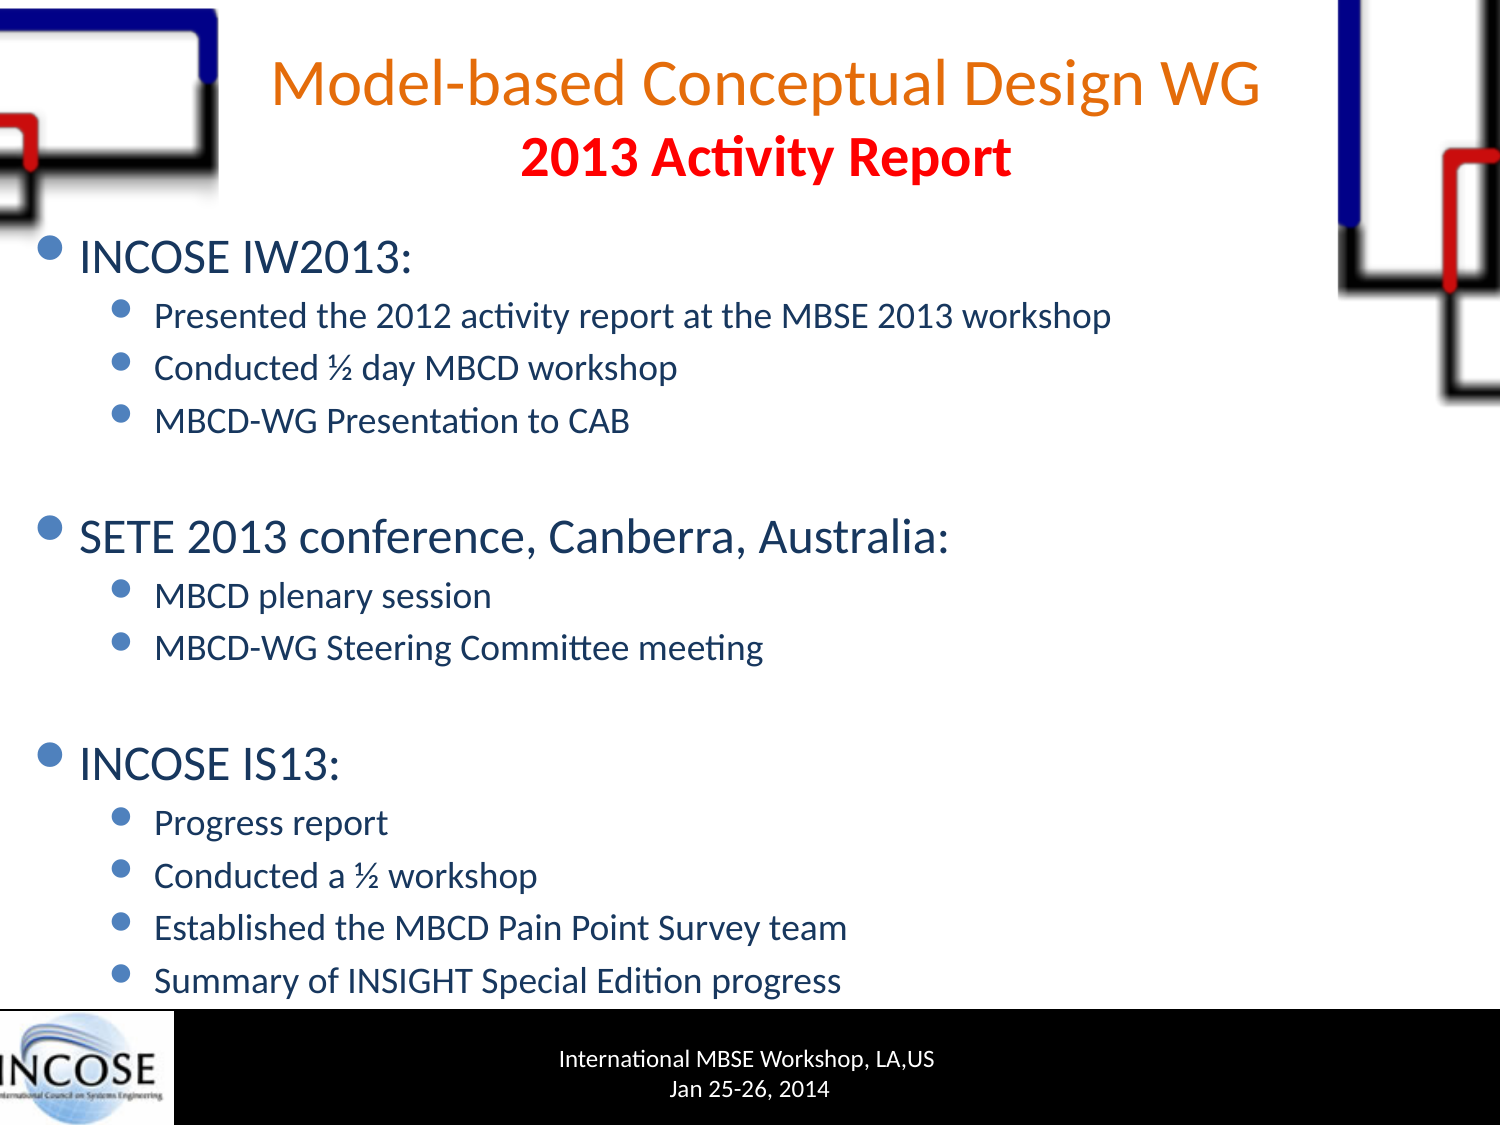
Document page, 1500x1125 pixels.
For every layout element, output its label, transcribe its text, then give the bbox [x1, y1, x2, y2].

title Model-based Conceptual Design WG 2013 Activity Report [185, 31, 1362, 215]
picture [1328, 0, 1500, 430]
picture [0, 0, 219, 257]
picture [0, 1011, 174, 1125]
footer International MBSE Workshop, LA,US Jan 25-26, 2014 [512, 1042, 988, 1103]
text_box INCOSE IW2013: Presented the 2012 activity report at the MBSE 2013 workshop Conducted ½ day MBCD workshop MBCD-WG Presentation to CAB SETE 2013 conference, Canberra, Australia: MBCD plenary session MBCD-WG Steering Committee meeting INCOSE IS13: Progress report Conducted a ½ workshop Established the MBCD Pain Point Survey team Summary of INSIGHT Special Edition progress [19, 215, 1442, 1022]
